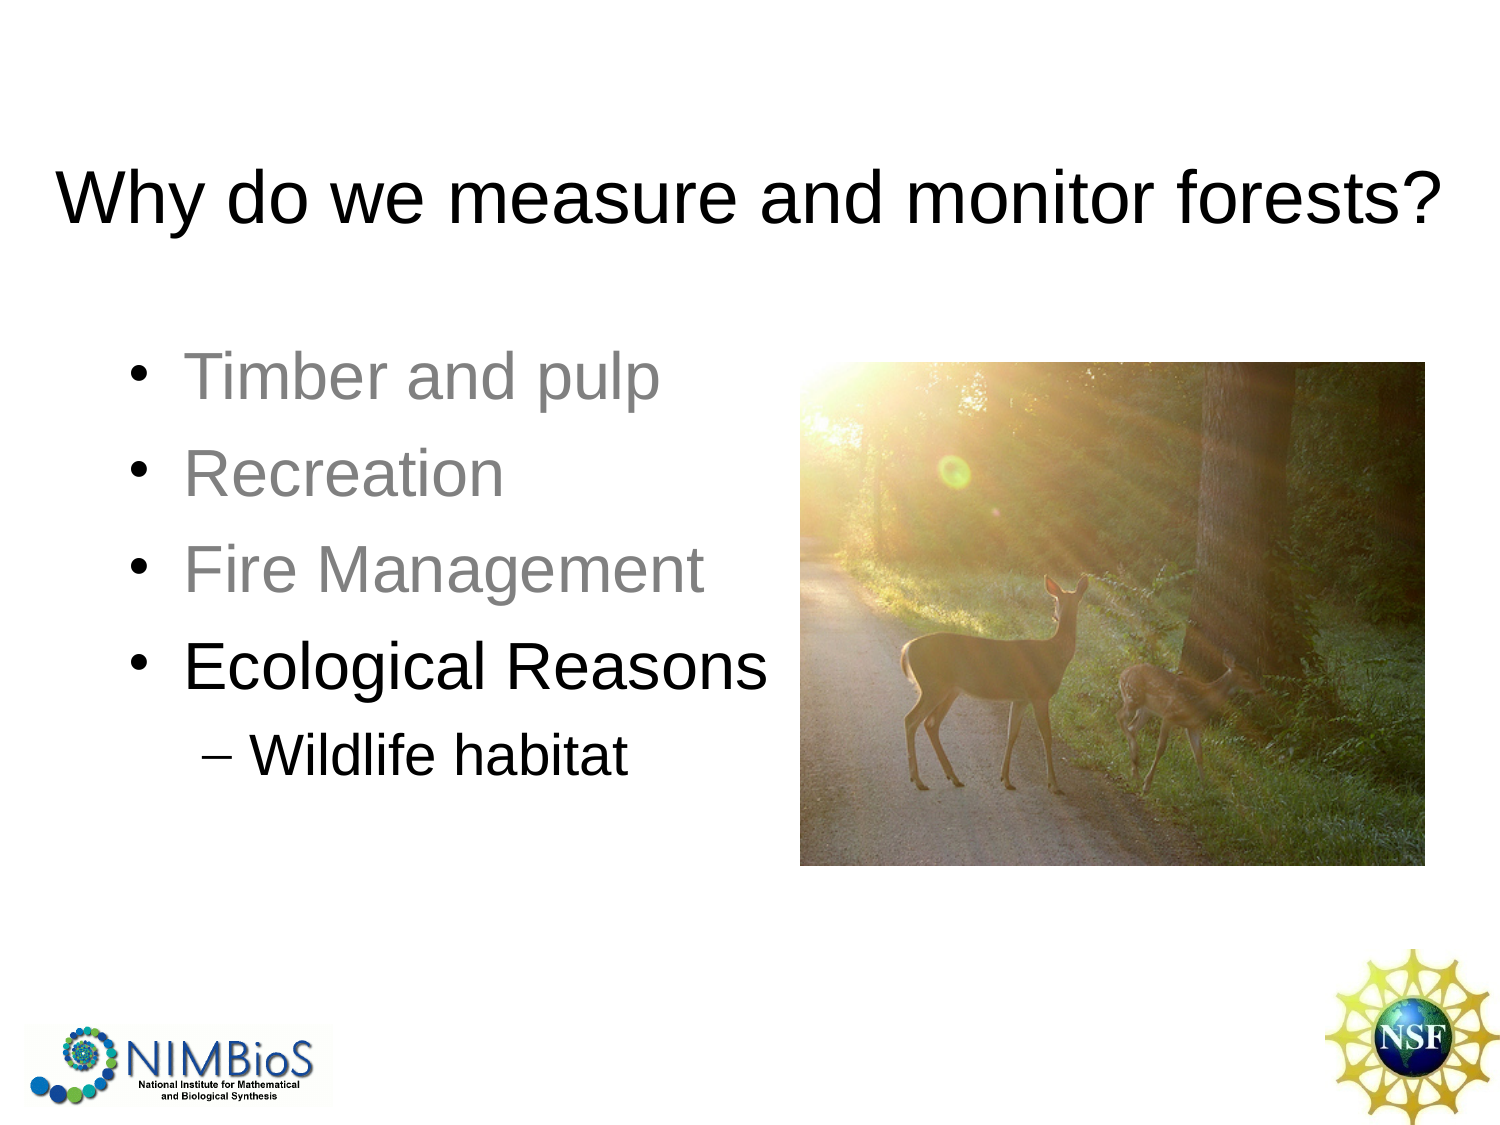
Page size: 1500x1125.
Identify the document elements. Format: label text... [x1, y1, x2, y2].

picture [24, 1024, 333, 1107]
picture [1324, 949, 1500, 1125]
picture [799, 362, 1426, 866]
list Timber and pulp Recreation Fire Management Ecological Reasons Wildlife habitat [112, 324, 1388, 1000]
title Why do we measure and monitor forests? [24, 75, 1476, 312]
